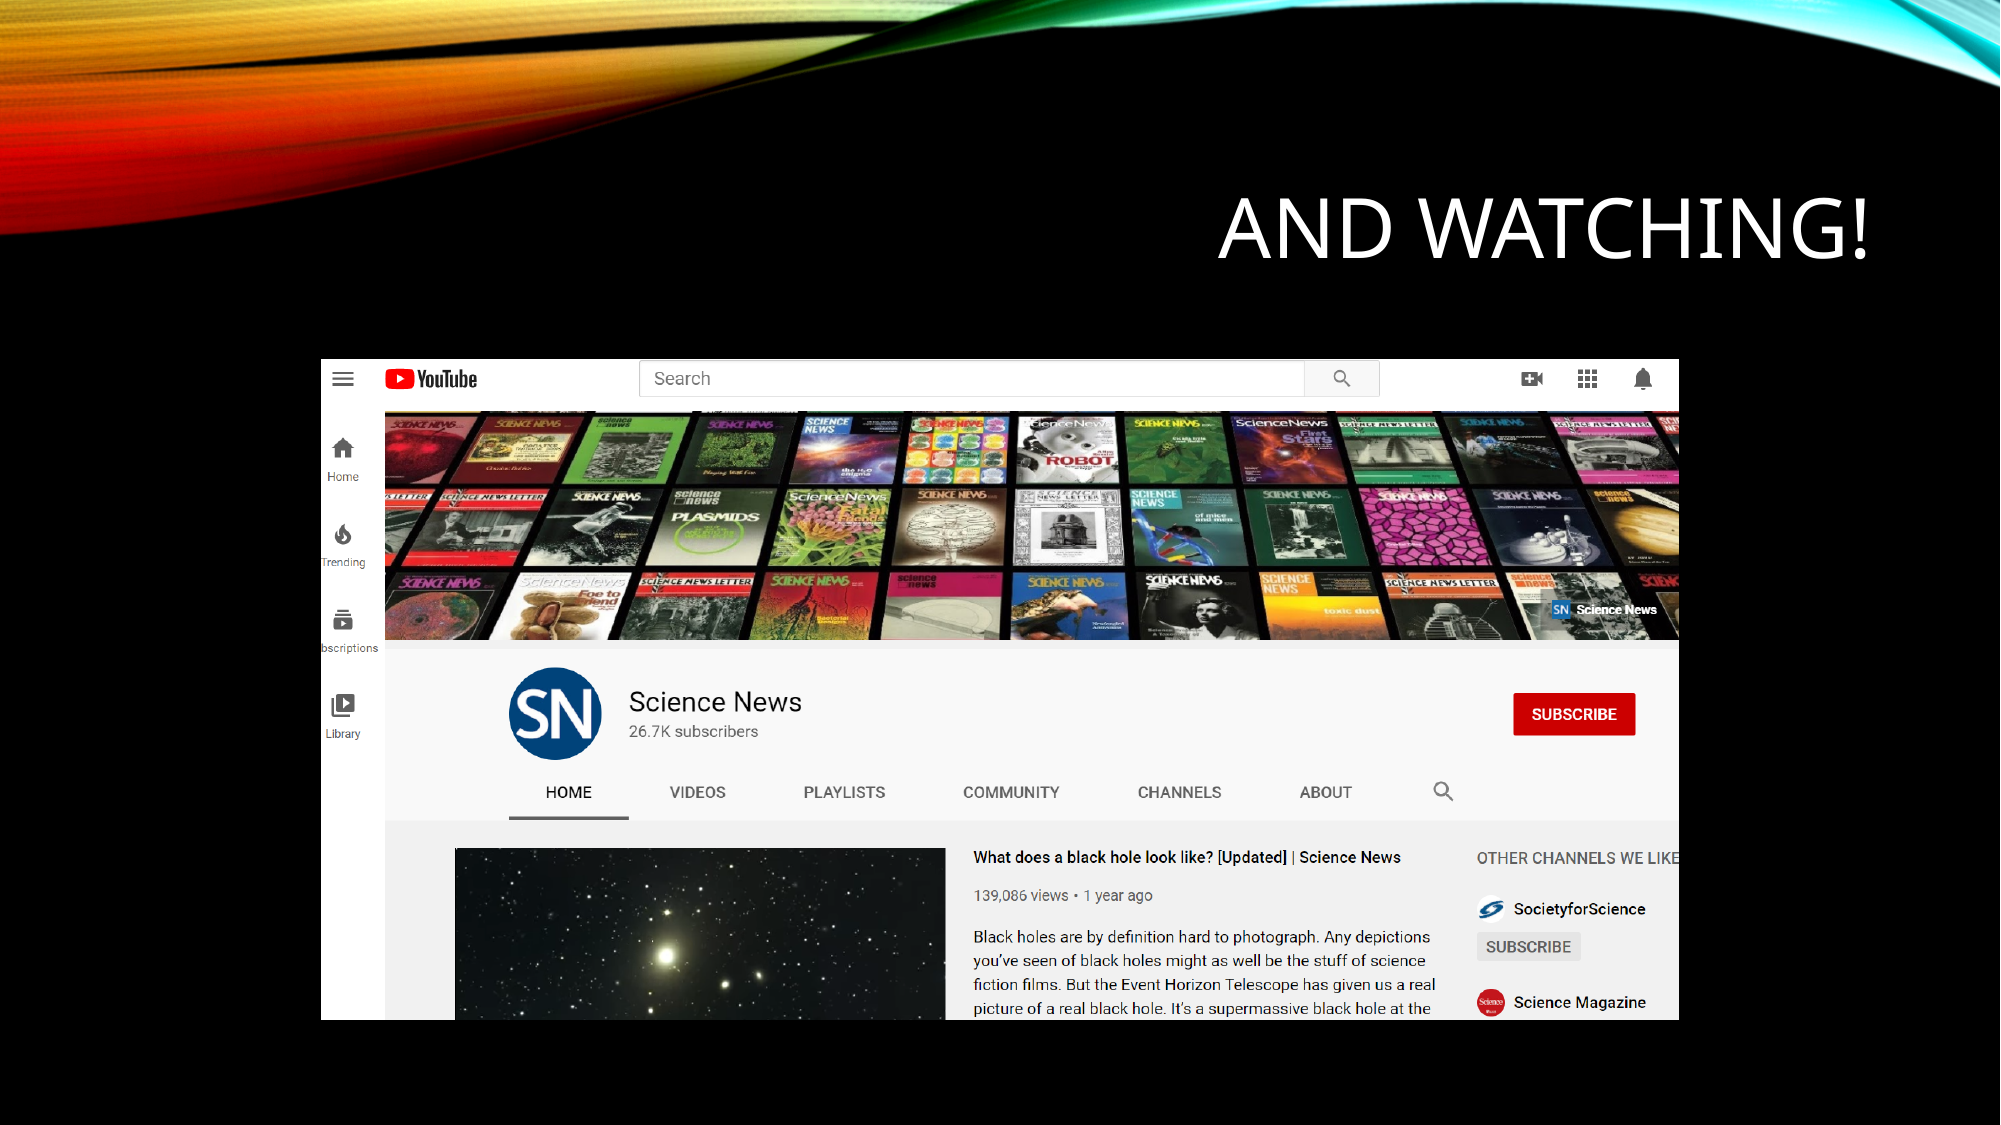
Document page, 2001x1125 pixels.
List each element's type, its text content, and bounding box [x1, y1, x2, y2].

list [320, 359, 1679, 1021]
title And watching! [474, 125, 1888, 338]
picture [0, 0, 2000, 237]
